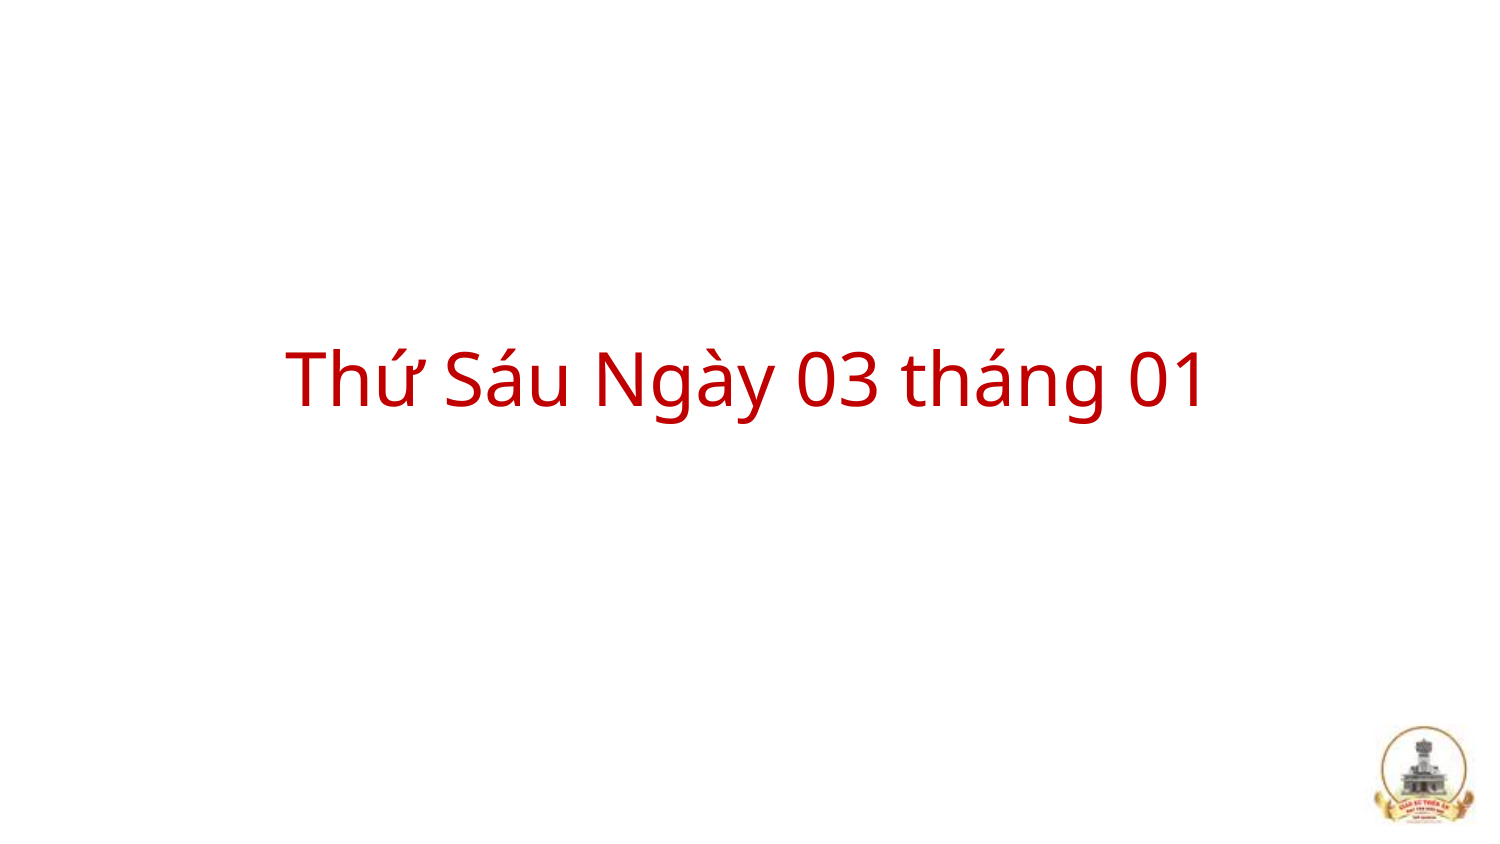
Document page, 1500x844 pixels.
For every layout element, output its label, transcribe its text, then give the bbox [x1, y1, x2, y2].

title Thứ Sáu Ngày 03 tháng 01 [0, 0, 1500, 844]
